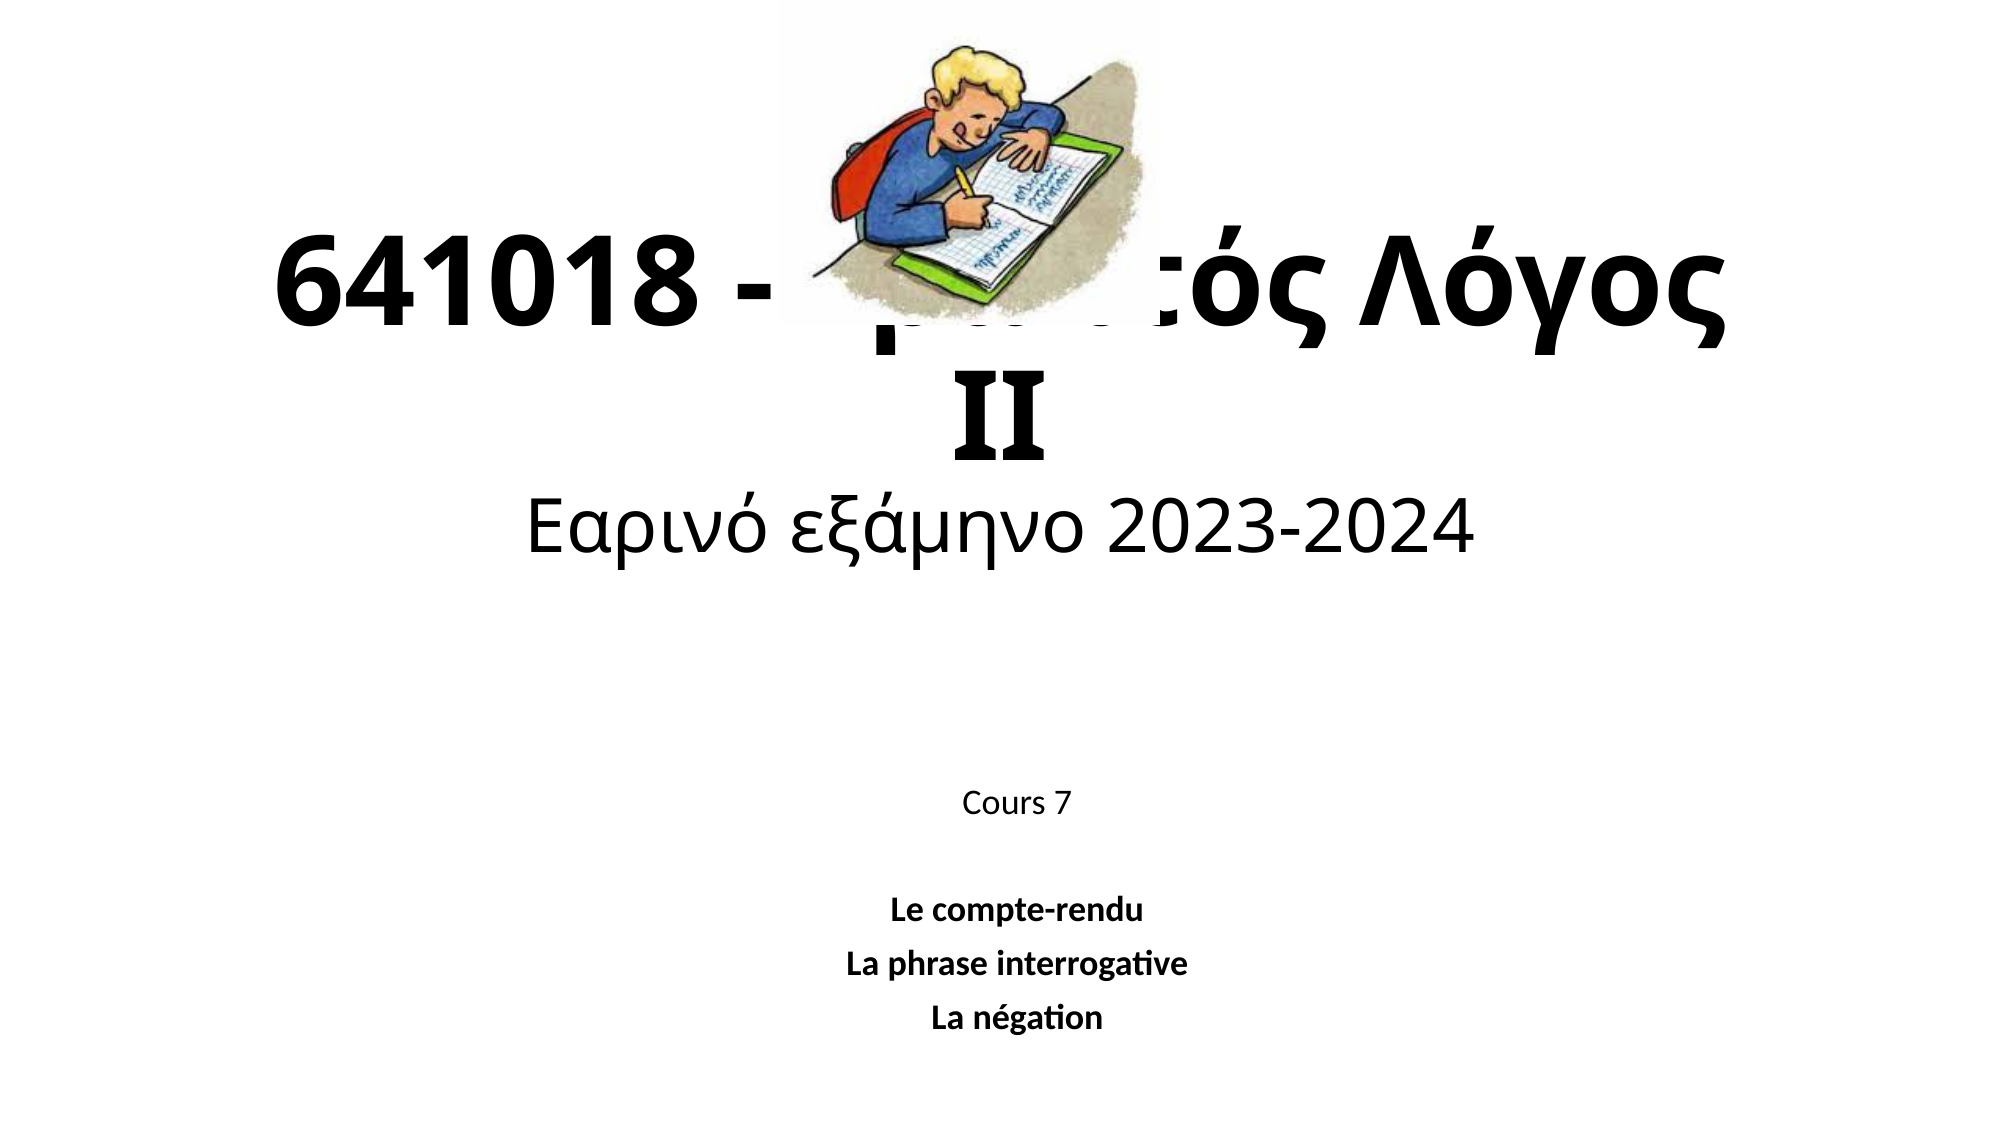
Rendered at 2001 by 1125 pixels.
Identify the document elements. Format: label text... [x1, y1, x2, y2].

subtitle Cours 7 Le compte-rendu La phrase interrogative La négation [267, 775, 1768, 1048]
picture [779, 0, 1160, 325]
title 641018 - Γραπτός Λόγος ΙΙ Εαρινό εξάμηνο 2023-2024 [249, 184, 1750, 576]
